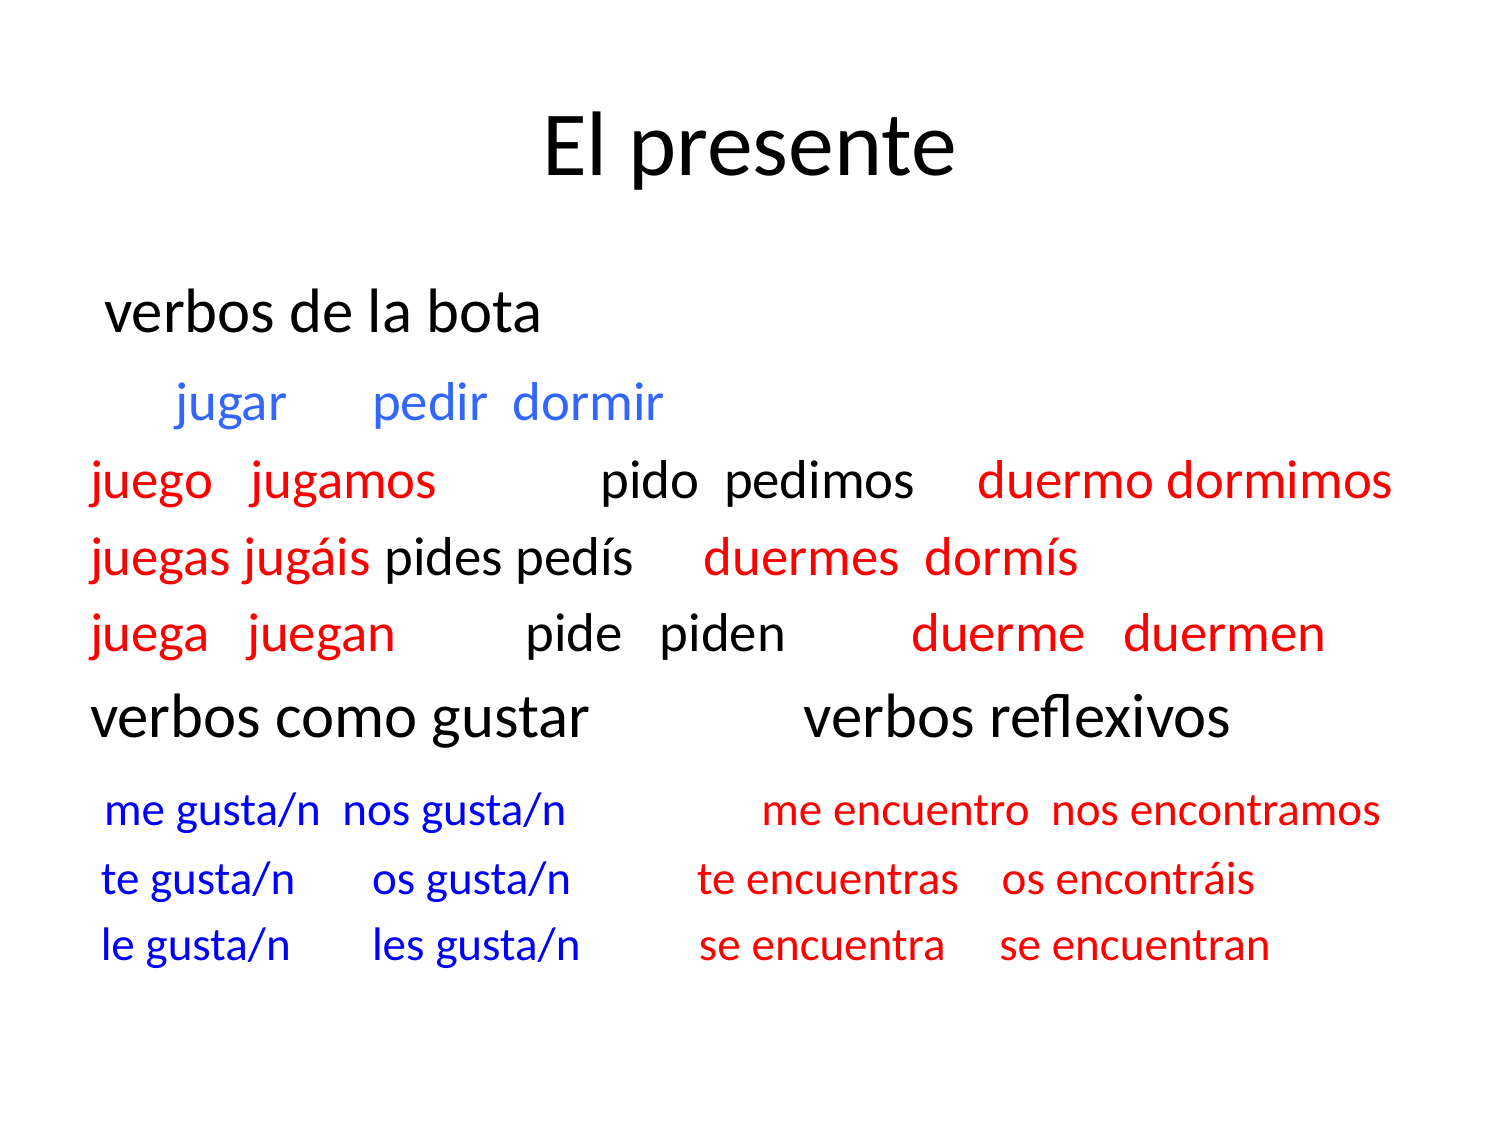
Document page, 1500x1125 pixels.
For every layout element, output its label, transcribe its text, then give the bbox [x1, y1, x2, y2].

list verbos de la bota jugar pedir dormir juego jugamos pido pedimos duermo dormimos juegas jugáis pides pedís duermes dormís juega juegan pide piden duerme duermen verbos como gustar verbos reflexivos me gusta/n nos gusta/n me encuentro nos encontramos te gusta/n os gusta/n te encuentras os encontráis le gusta/n les gusta/n se encuentra se encuentran [75, 262, 1425, 1005]
title El presente [75, 45, 1425, 233]
